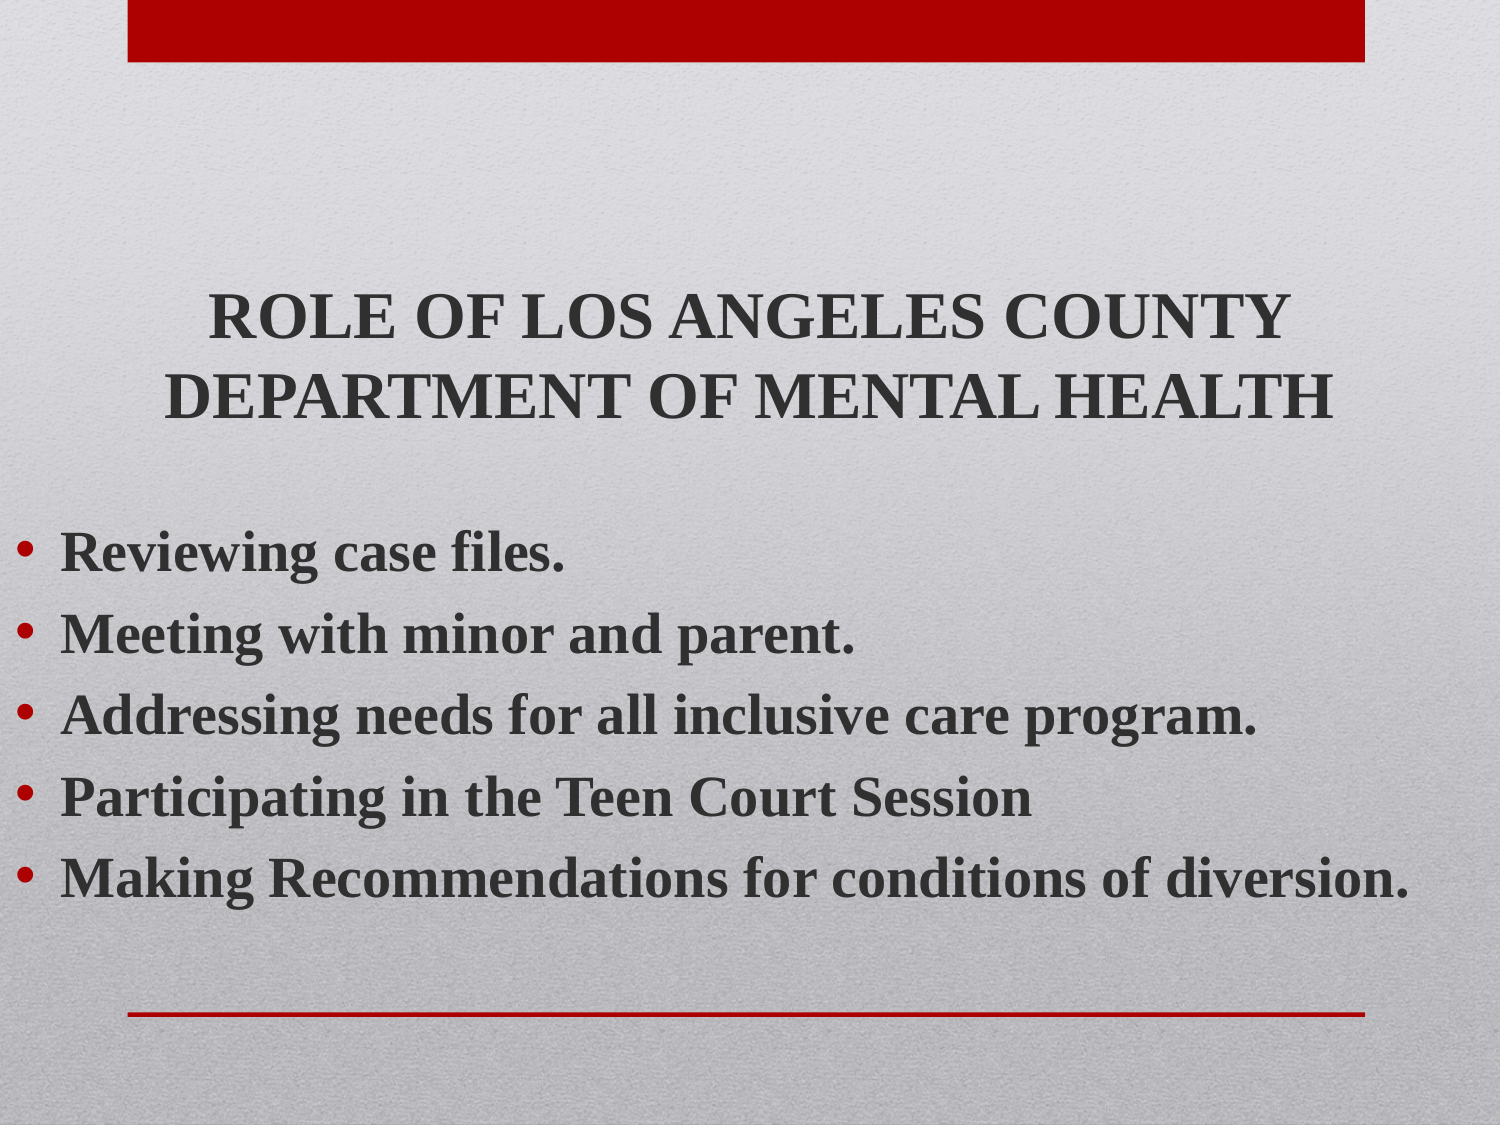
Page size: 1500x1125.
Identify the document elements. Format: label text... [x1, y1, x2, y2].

list ROLE OF LOS ANGELES COUNTY DEPARTMENT OF MENTAL HEALTH Reviewing case files. Meeting with minor and parent. Addressing needs for all inclusive care program. Participating in the Teen Court Session Making Recommendations for conditions of diversion. [0, 62, 1500, 988]
